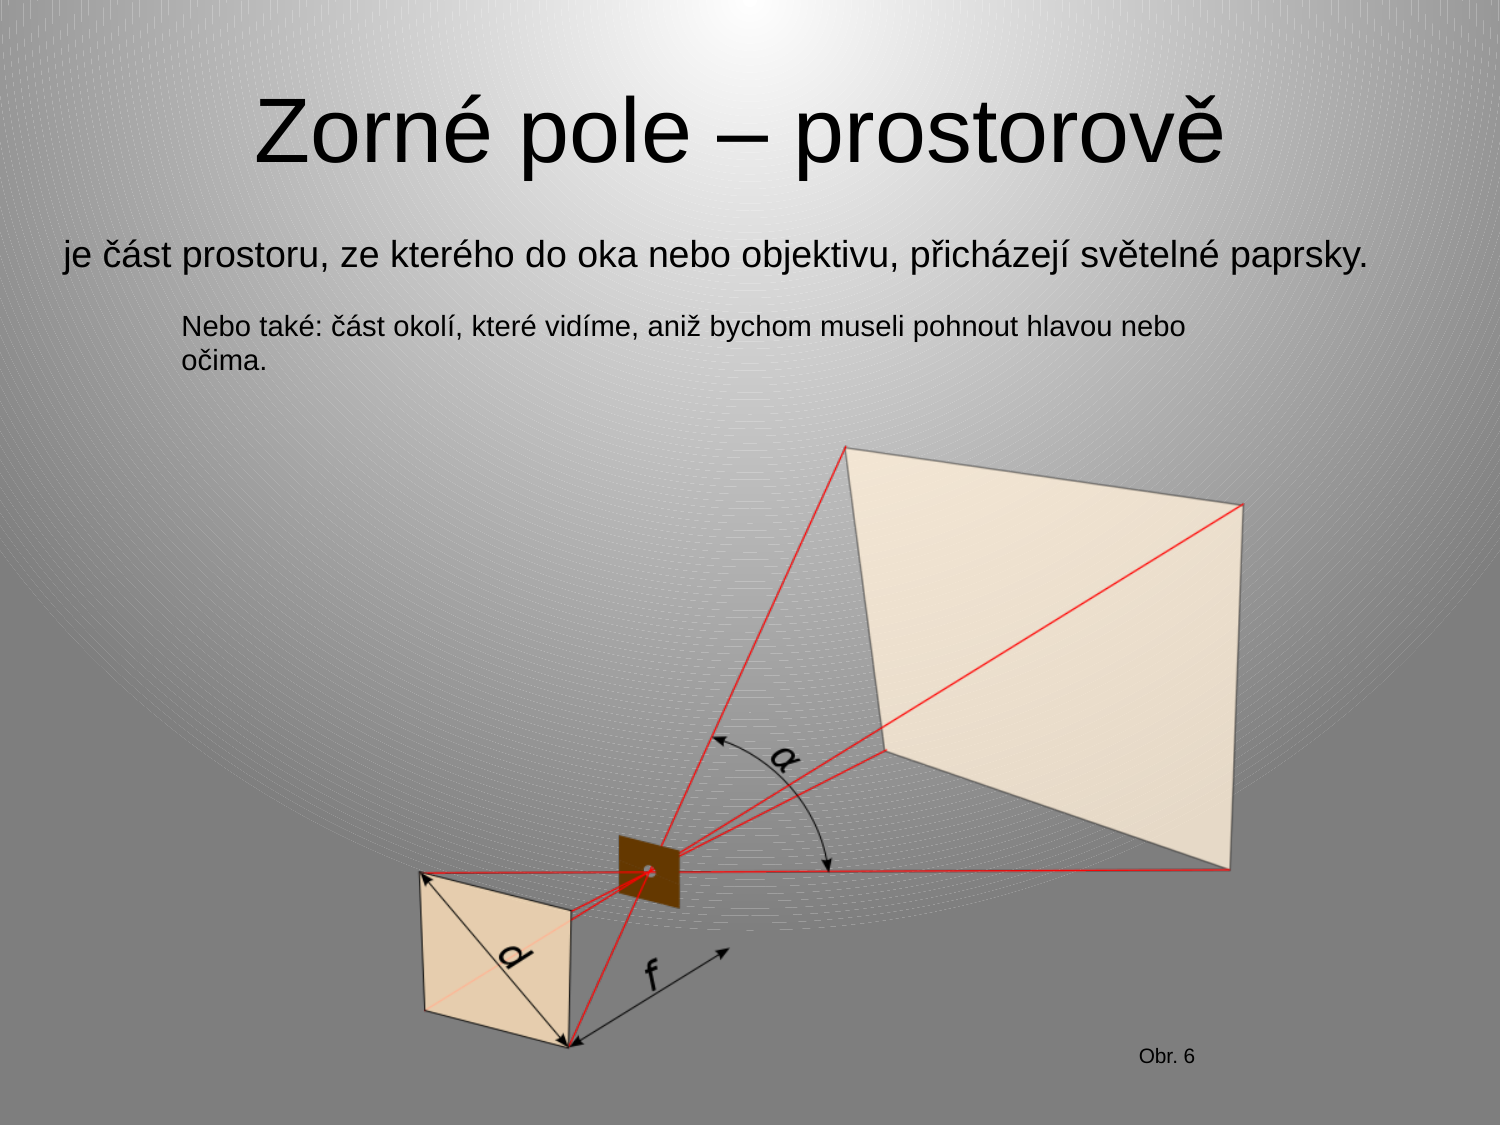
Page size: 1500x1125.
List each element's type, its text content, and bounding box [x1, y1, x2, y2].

text_box Nebo také: část okolí, které vidíme, aniž bychom museli pohnout hlavou nebo očima. [166, 299, 1289, 385]
picture [367, 421, 1297, 1077]
text_box je část prostoru, ze kterého do oka nebo objektivu, přicházejí světelné paprsky. [48, 222, 1437, 283]
text_box Zorné pole – prostorově [0, 40, 1500, 157]
